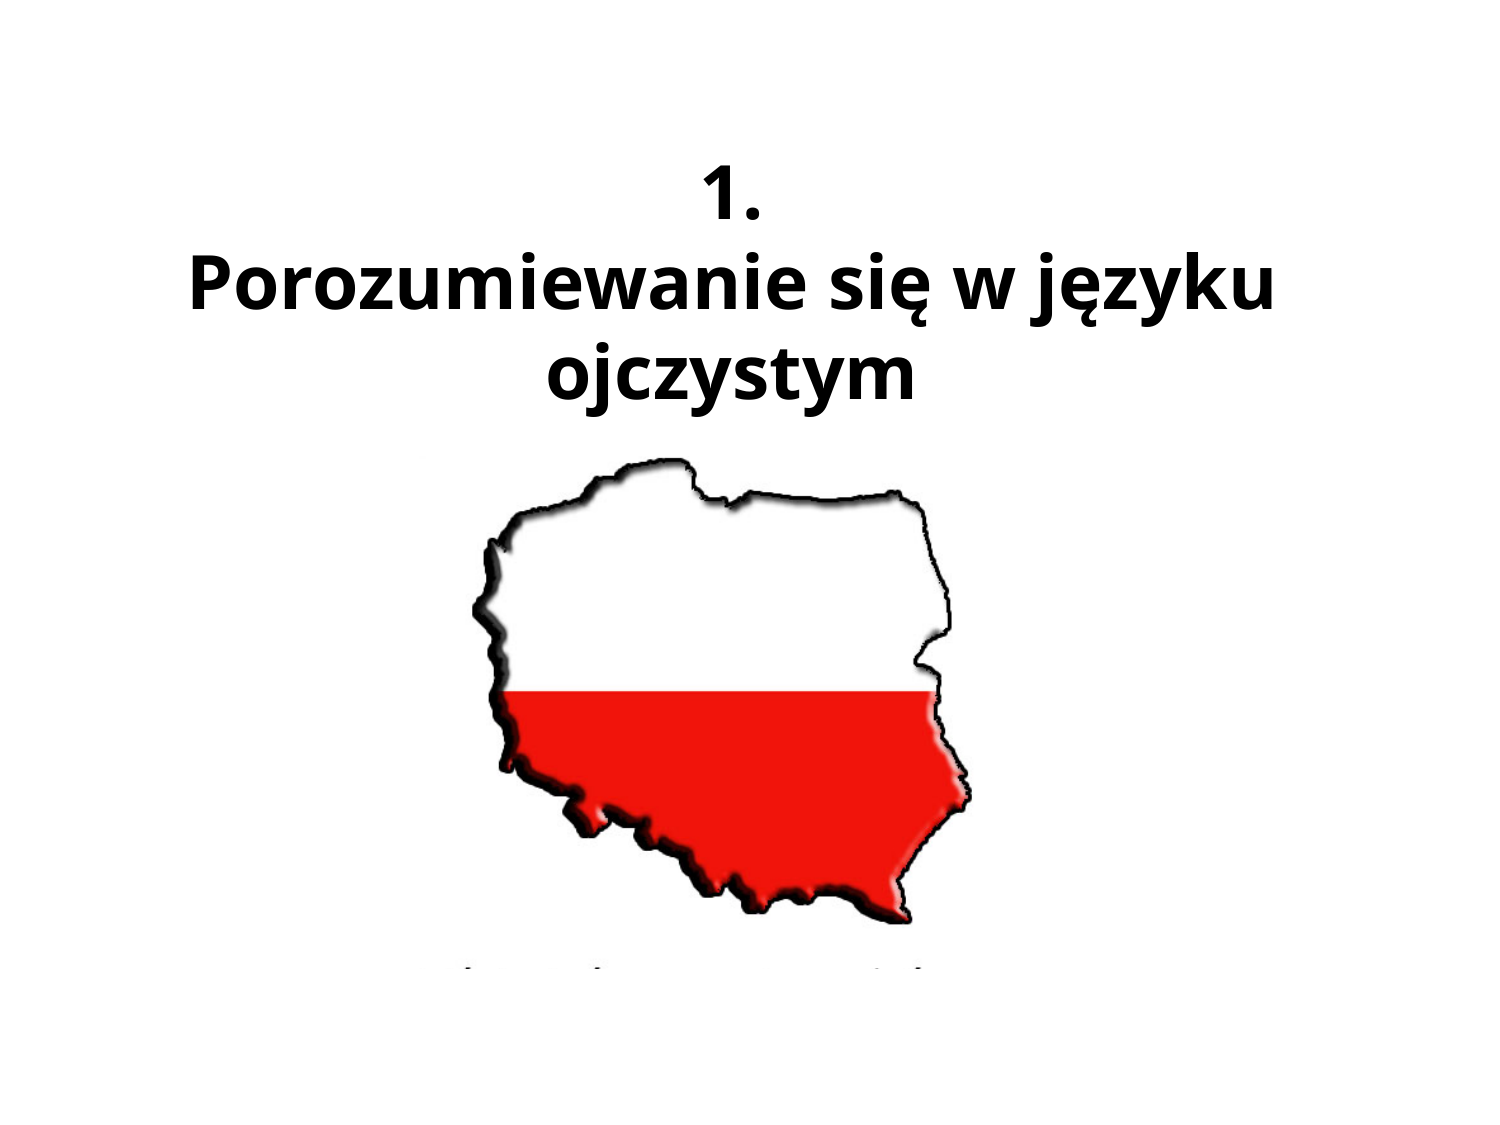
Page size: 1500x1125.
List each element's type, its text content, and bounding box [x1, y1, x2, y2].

text_box 1. Porozumiewanie się w języku ojczystym [147, 137, 1317, 422]
picture [418, 455, 1022, 969]
